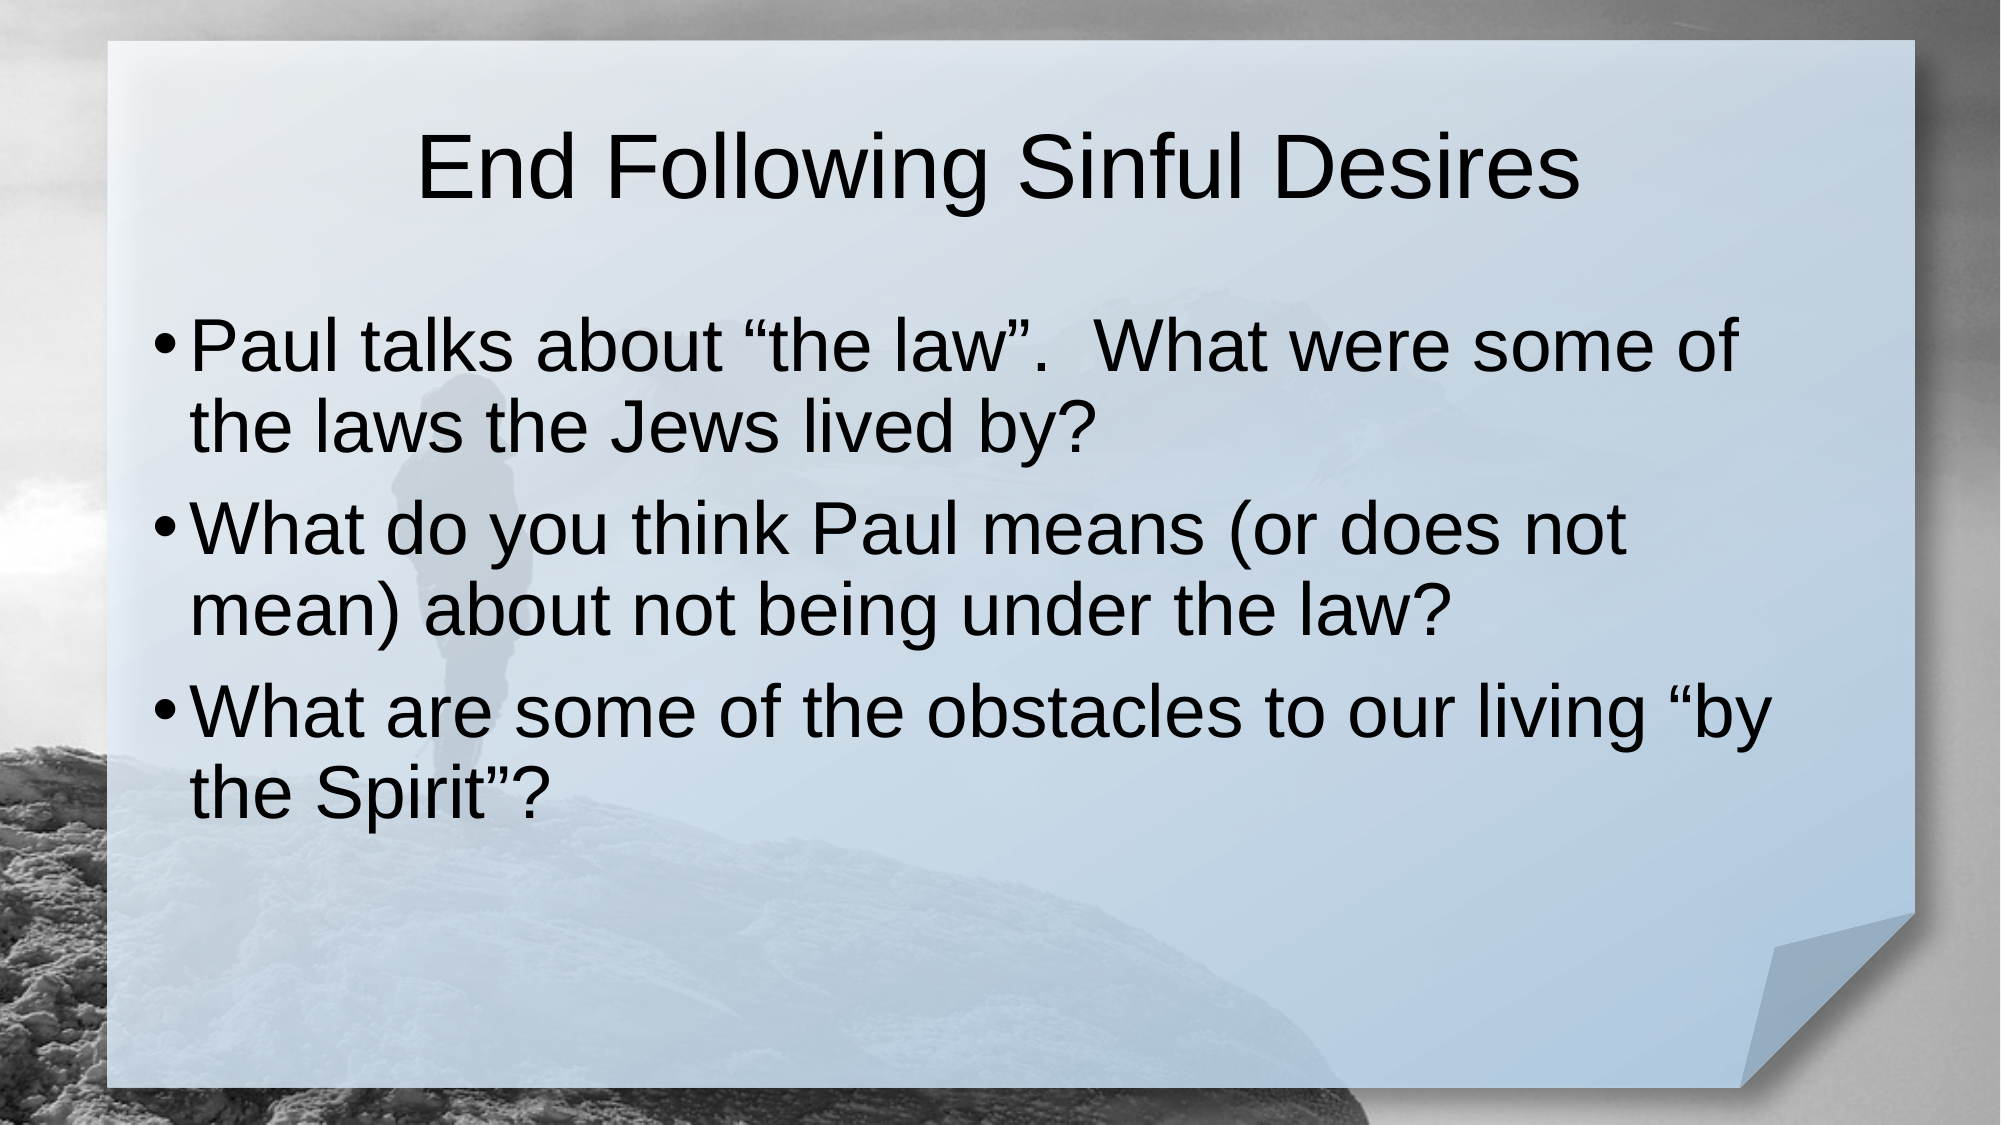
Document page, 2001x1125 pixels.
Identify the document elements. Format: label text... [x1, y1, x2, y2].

picture [0, 0, 2001, 1125]
list Paul talks about “the law”. What were some of the laws the Jews lived by? What do you think Paul means (or does not mean) about not being under the law? What are some of the obstacles to our living “by the Spirit”? [137, 299, 1863, 1014]
title End Following Sinful Desires [137, 59, 1863, 278]
